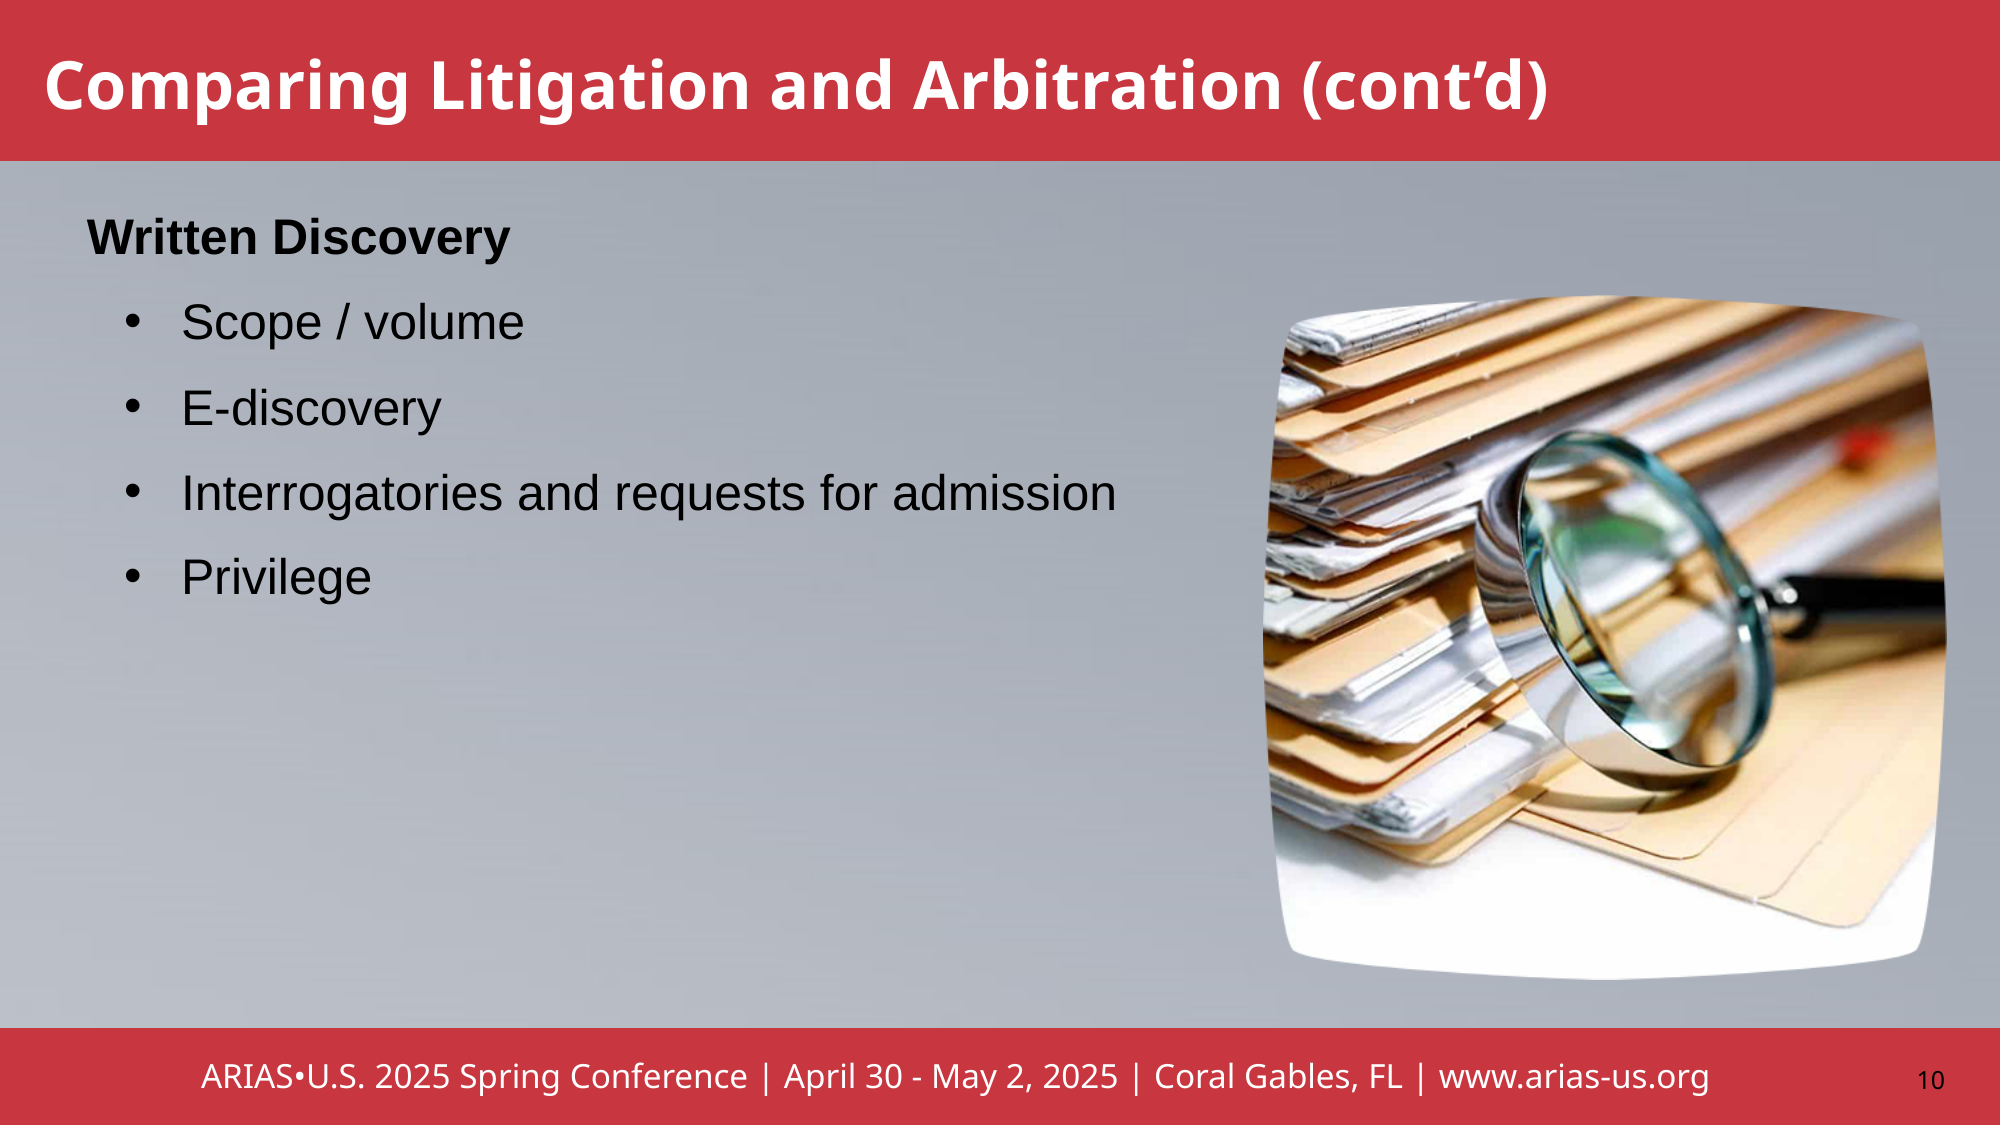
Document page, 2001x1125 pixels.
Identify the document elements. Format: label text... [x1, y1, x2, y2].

slide_number 10 [1907, 1059, 1954, 1105]
title Comparing Litigation and Arbitration (cont’d) [35, 45, 1841, 132]
picture [0, 161, 2000, 1028]
list Written Discovery Scope / volume E-discovery Interrogatories and requests for admission Privilege [72, 197, 1927, 980]
